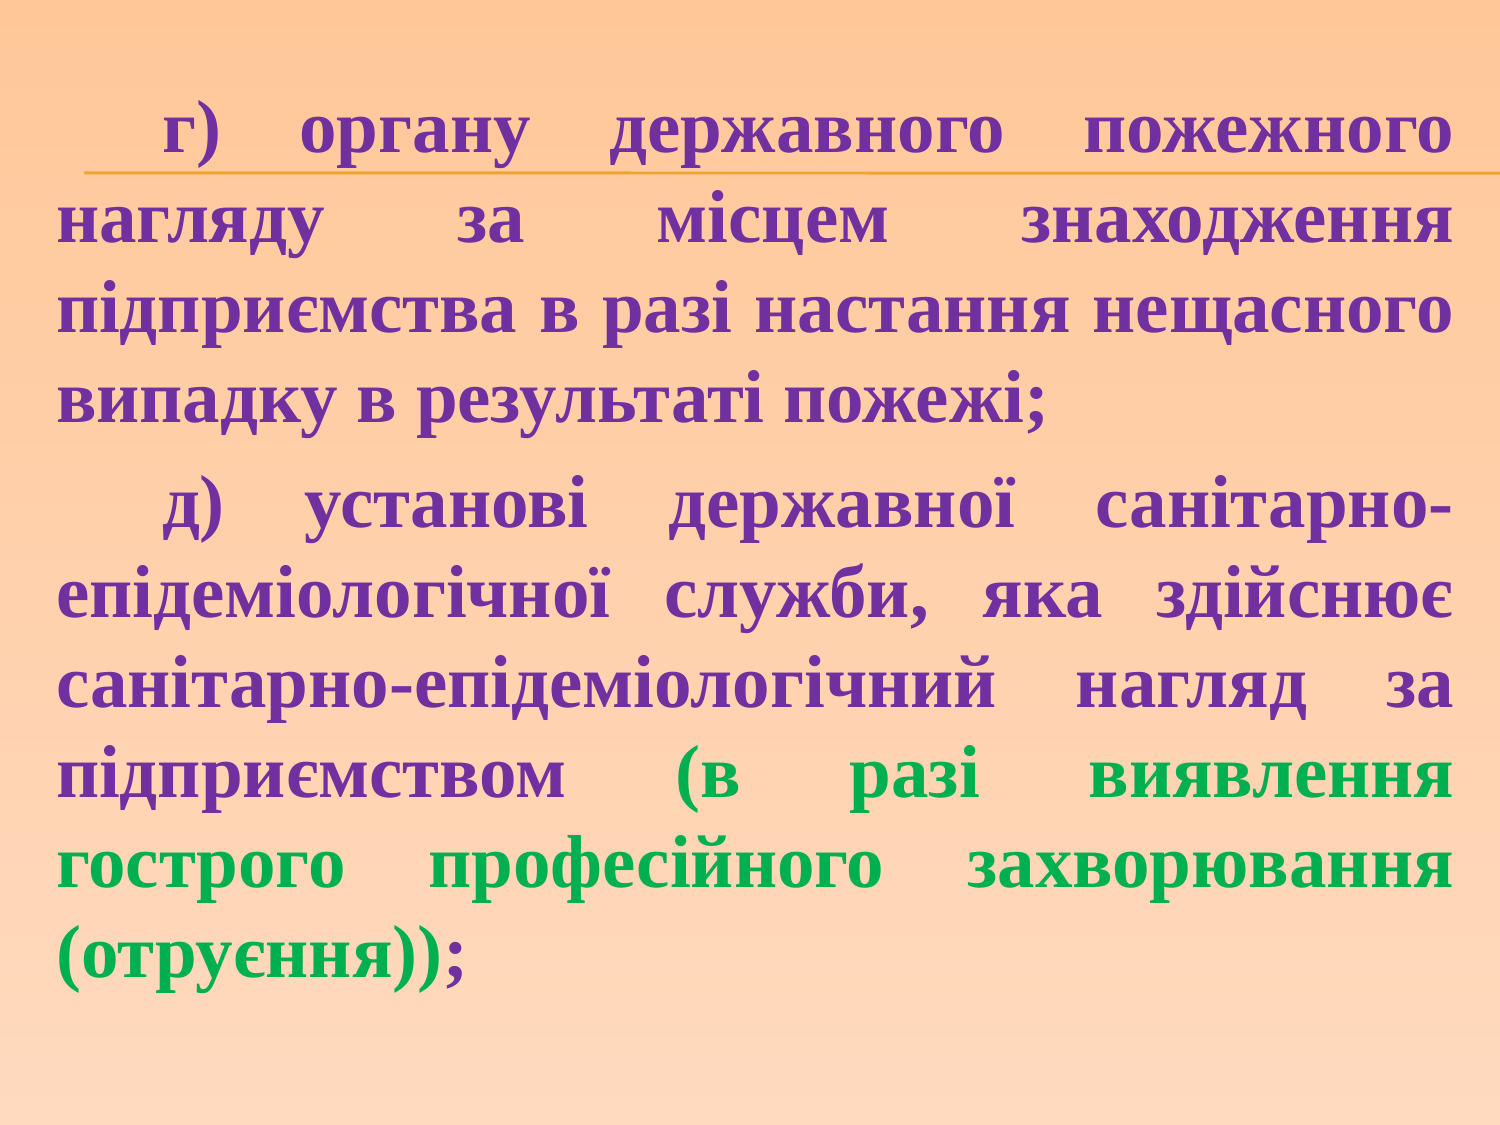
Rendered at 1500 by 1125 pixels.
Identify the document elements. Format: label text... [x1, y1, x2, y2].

list г) органу державного пожежного нагляду за місцем знаходження підприємства в разі настання нещасного випадку в результаті пожежі; д) установі державної санітарно-епідеміологічної служби, яка здійснює санітарно-епідеміологічний нагляд за підприємством (в разі виявлення гострого професійного захворювання (отруєння)); [41, 70, 1470, 1125]
